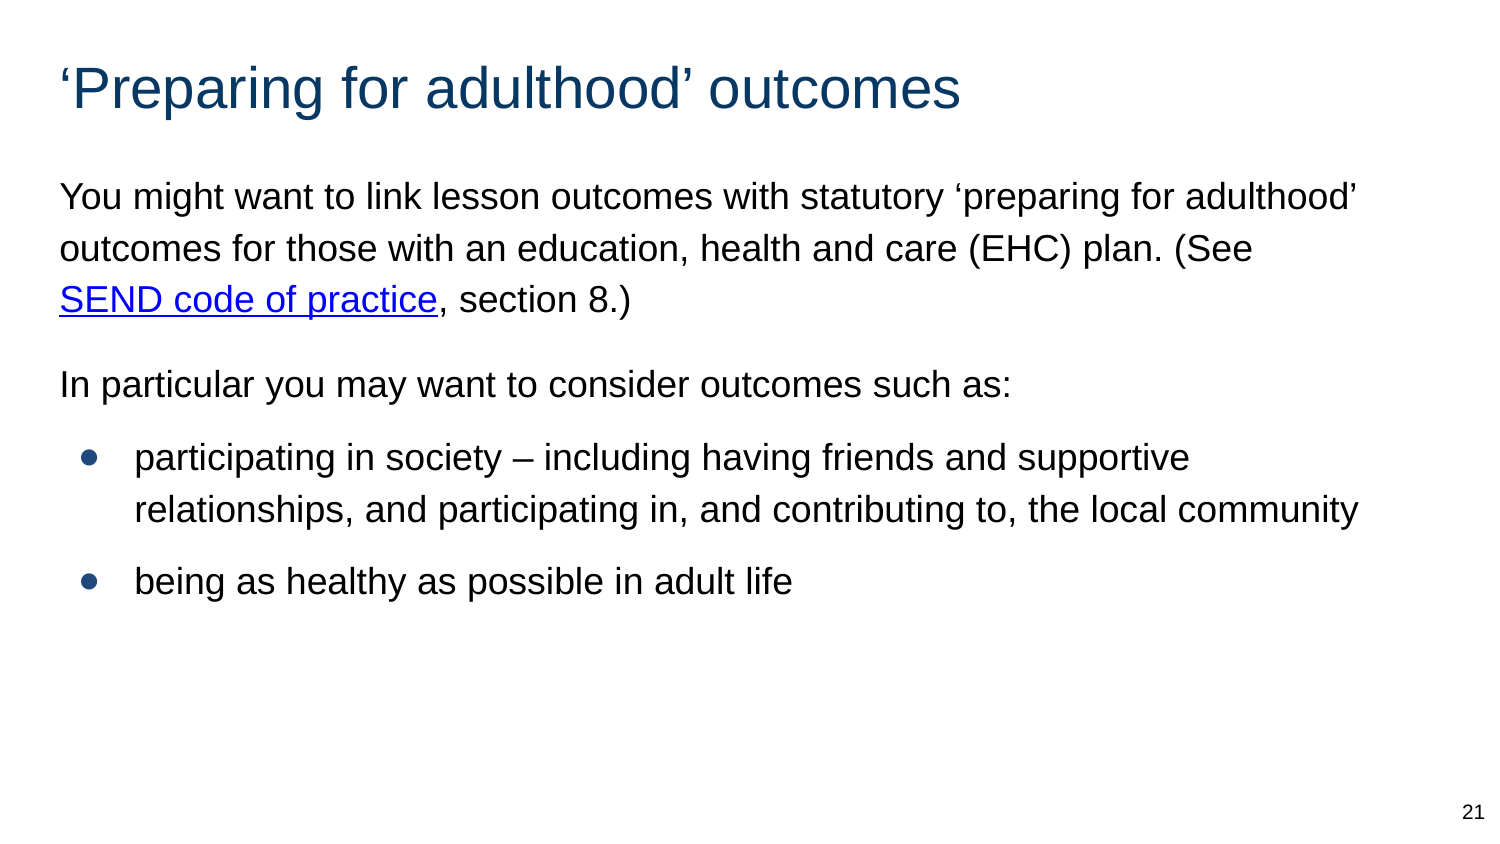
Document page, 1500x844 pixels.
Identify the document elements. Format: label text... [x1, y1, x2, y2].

title ‘Preparing for adulthood’ outcomes [44, 35, 1007, 130]
slide_number 21 [1410, 779, 1500, 844]
list You might want to link lesson outcomes with statutory ‘preparing for adulthood’ outcomes for those with an education, health and care (EHC) plan. (See SEND code of practice, section 8.) In particular you may want to consider outcomes such as: participating in society – including having friends and supportive relationships, and participating in, and contributing to, the local community being as healthy as possible in adult life [44, 150, 1420, 478]
